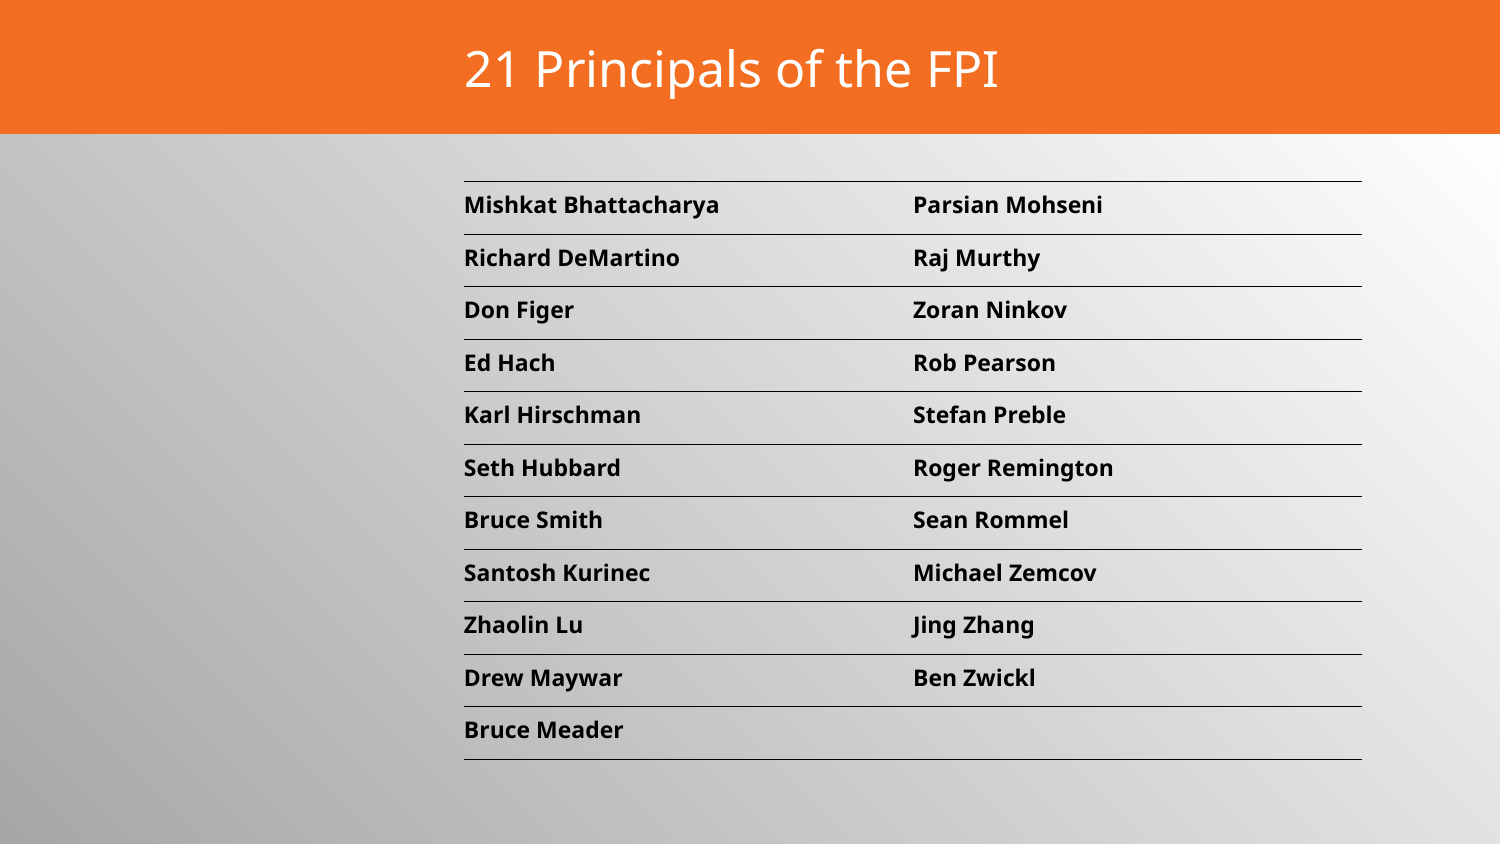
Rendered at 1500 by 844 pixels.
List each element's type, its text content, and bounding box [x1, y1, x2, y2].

table_cell Roger Remington [913, 445, 1362, 496]
table_cell Jing Zhang [913, 602, 1362, 654]
table_header Mishkat Bhattacharya [464, 182, 913, 234]
table_cell Raj Murthy [913, 235, 1362, 286]
table_header Parsian Mohseni [913, 182, 1362, 234]
table_cell Don Figer [464, 287, 913, 339]
table_cell Sean Rommel [913, 497, 1362, 549]
table_cell Zoran Ninkov [913, 287, 1362, 339]
table_cell Bruce Meader [464, 707, 913, 759]
table_cell Michael Zemcov [913, 550, 1362, 601]
table_cell Rob Pearson [913, 340, 1362, 391]
title 21 Principals of the FPI [450, 0, 1350, 135]
table_cell [913, 707, 1362, 759]
table_cell Richard DeMartino [464, 235, 913, 286]
table_cell Karl Hirschman [464, 392, 913, 444]
table_cell Bruce Smith [464, 497, 913, 549]
table_cell Zhaolin Lu [464, 602, 913, 654]
table_cell Stefan Preble [913, 392, 1362, 444]
table_cell Ed Hach [464, 340, 913, 391]
table_cell Seth Hubbard [464, 445, 913, 496]
table_cell Santosh Kurinec [464, 550, 913, 601]
table_cell Drew Maywar [464, 655, 913, 706]
table_cell Ben Zwickl [913, 655, 1362, 706]
